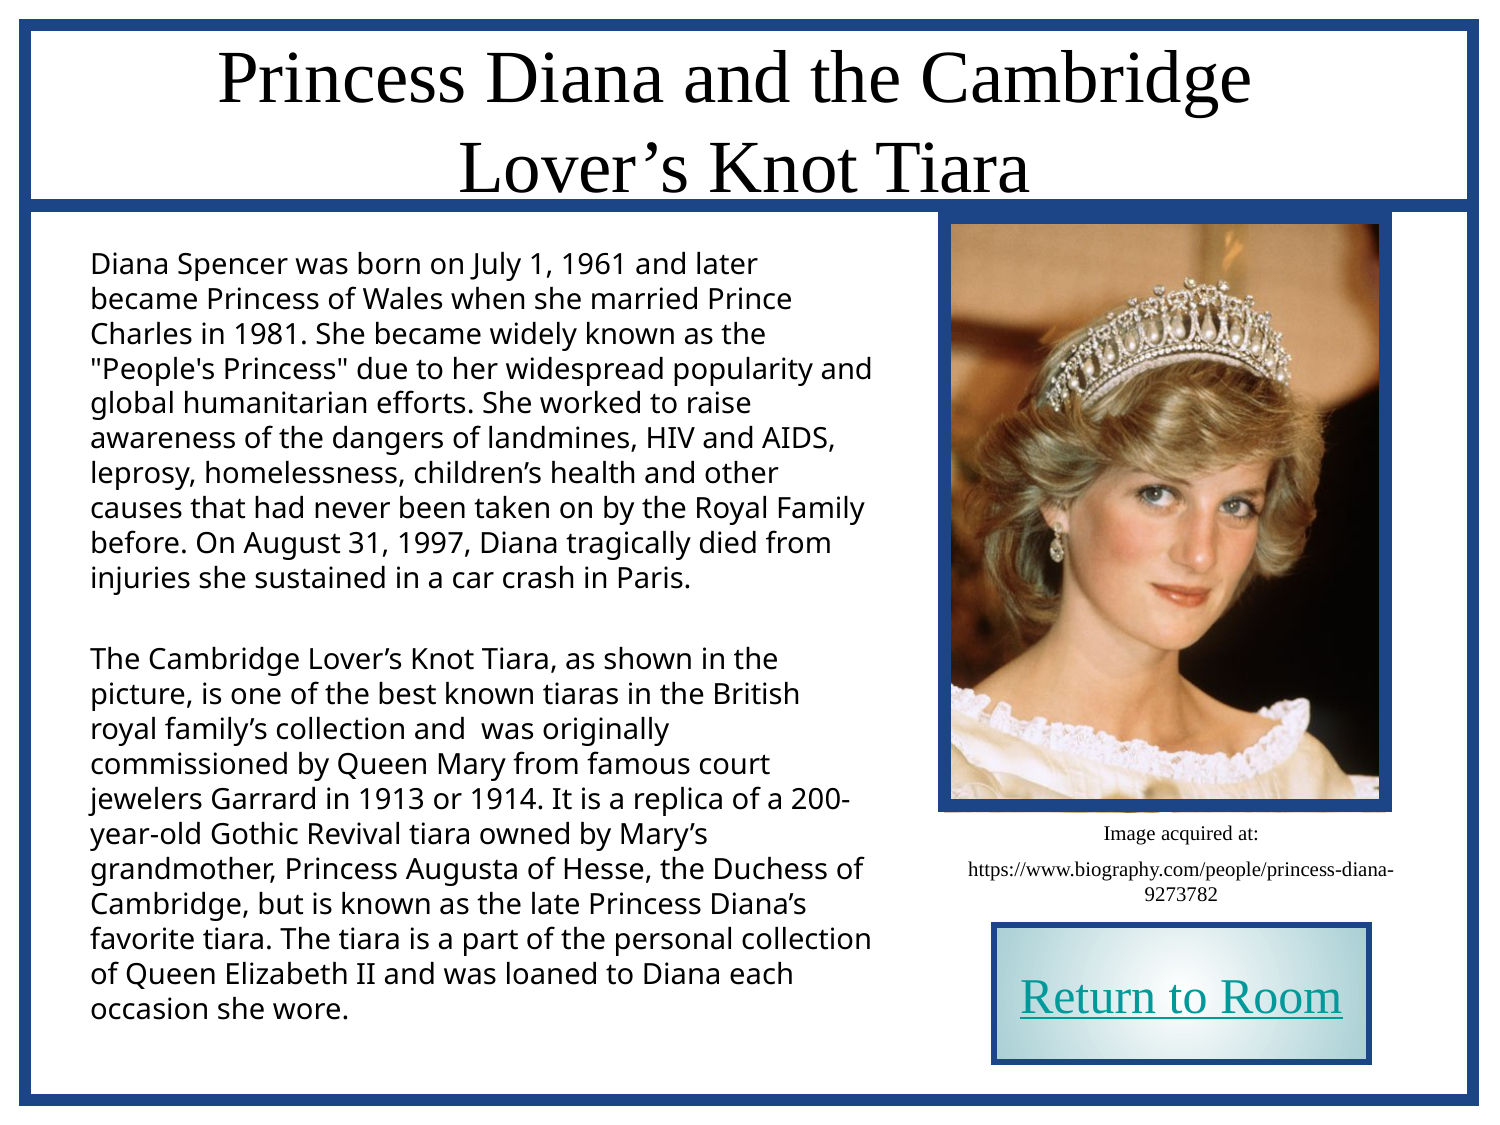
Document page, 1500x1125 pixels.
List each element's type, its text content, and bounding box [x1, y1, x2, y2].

title Princess Diana and the Cambridge Lover’s Knot Tiara [20, 23, 1469, 212]
picture [944, 224, 1386, 813]
list Diana Spencer was born on July 1, 1961 and later became Princess of Wales when she married Prince Charles in 1981. She became widely known as the "People's Princess" due to her widespread popularity and global humanitarian efforts. She worked to raise awareness of the dangers of landmines, HIV and AIDS, leprosy, homelessness, children’s health and other causes that had never been taken on by the Royal Family before. On August 31, 1997, Diana tragically died from injuries she sustained in a car crash in Paris. The Cambridge Lover’s Knot Tiara, as shown in the picture, is one of the best known tiaras in the British royal family’s collection and was originally commissioned by Queen Mary from famous court jewelers Garrard in 1913 or 1914. It is a replica of a 200-year-old Gothic Revival tiara owned by Mary’s grandmother, Princess Augusta of Hesse, the Duchess of Cambridge, but is known as the late Princess Diana’s favorite tiara. The tiara is a part of the personal collection of Queen Elizabeth II and was loaned to Diana each occasion she wore. [75, 237, 890, 975]
text_box Return to Room [993, 924, 1369, 1063]
text_box Image acquired at: https://www.biography.com/people/princess-diana-9273782 [937, 812, 1425, 890]
text_box [24, 24, 1473, 1100]
text_box [944, 218, 1386, 224]
